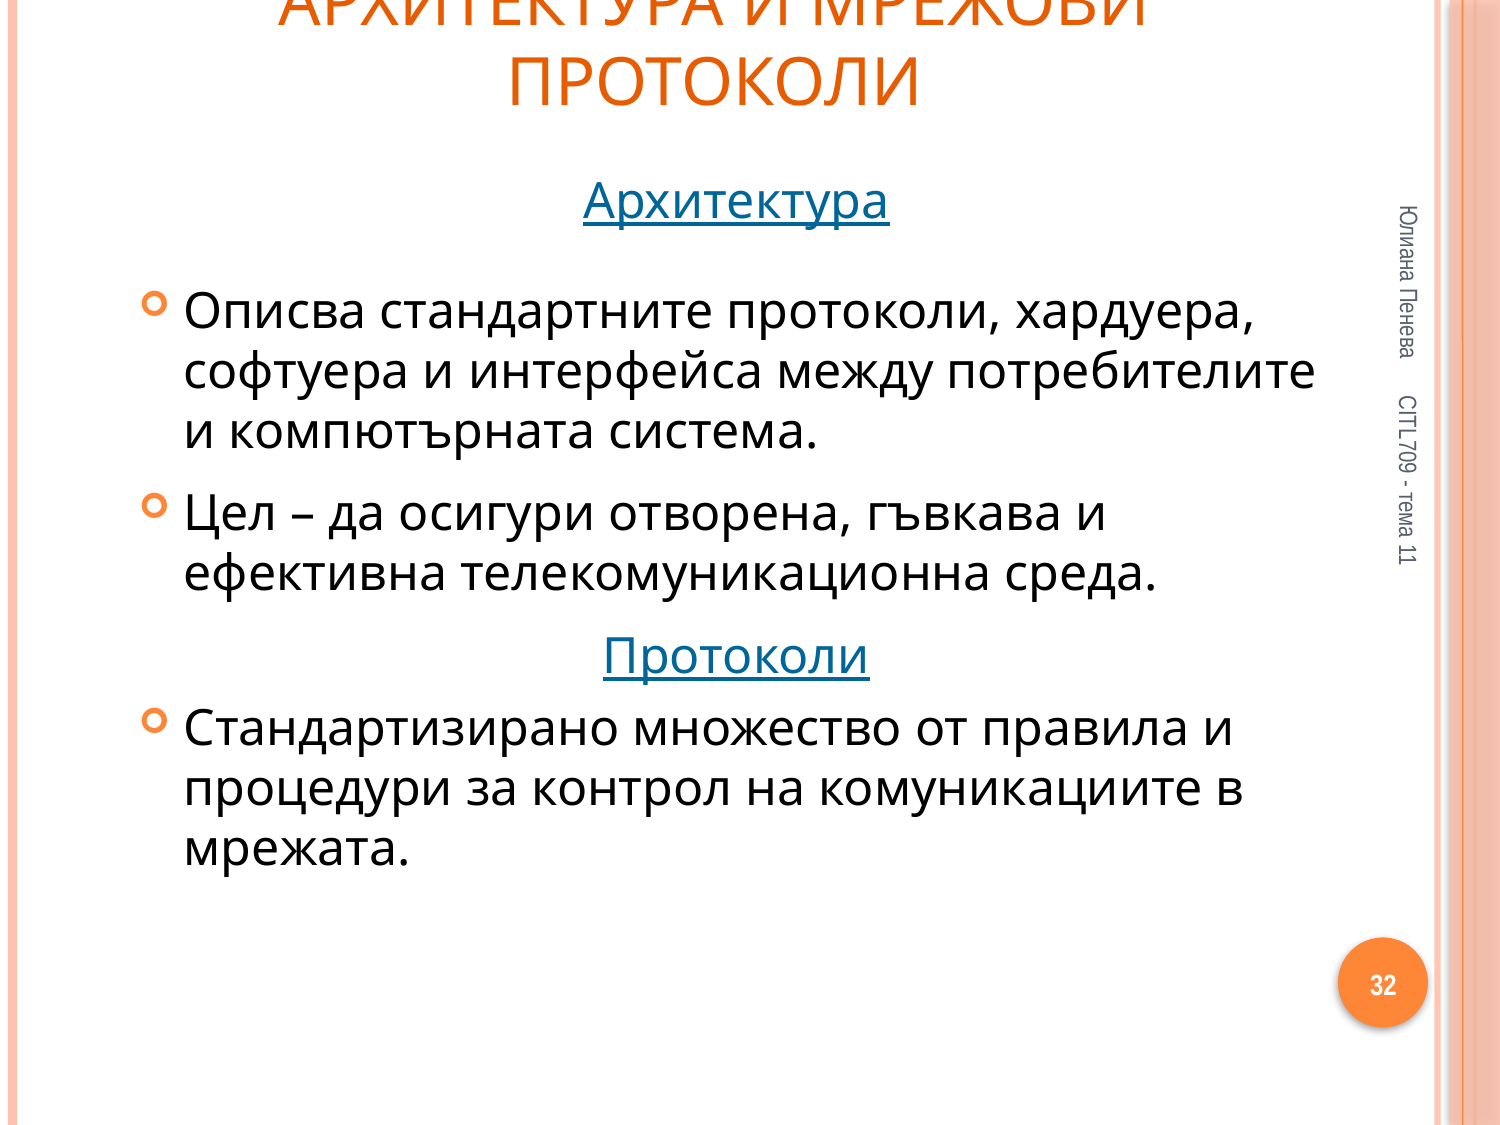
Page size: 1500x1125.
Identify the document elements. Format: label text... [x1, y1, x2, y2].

title Архитектура и мрежови протоколи [53, 19, 1376, 127]
slide_number Юлиана Пенева [1378, 43, 1442, 374]
list Архитектура Описва стандартните протоколи, хардуера, софтуера и интерфейса между потребителите и компютърната система. Цел – да осигури отворена, гъвкава и ефективна телекомуникационна среда. Протоколи Стандартизирано множество от правила и процедури за контрол на комуникациите в мрежата. [123, 160, 1349, 905]
slide_number 32 [1333, 940, 1434, 1027]
footer CITL709 - тема 11 [1379, 380, 1440, 906]
